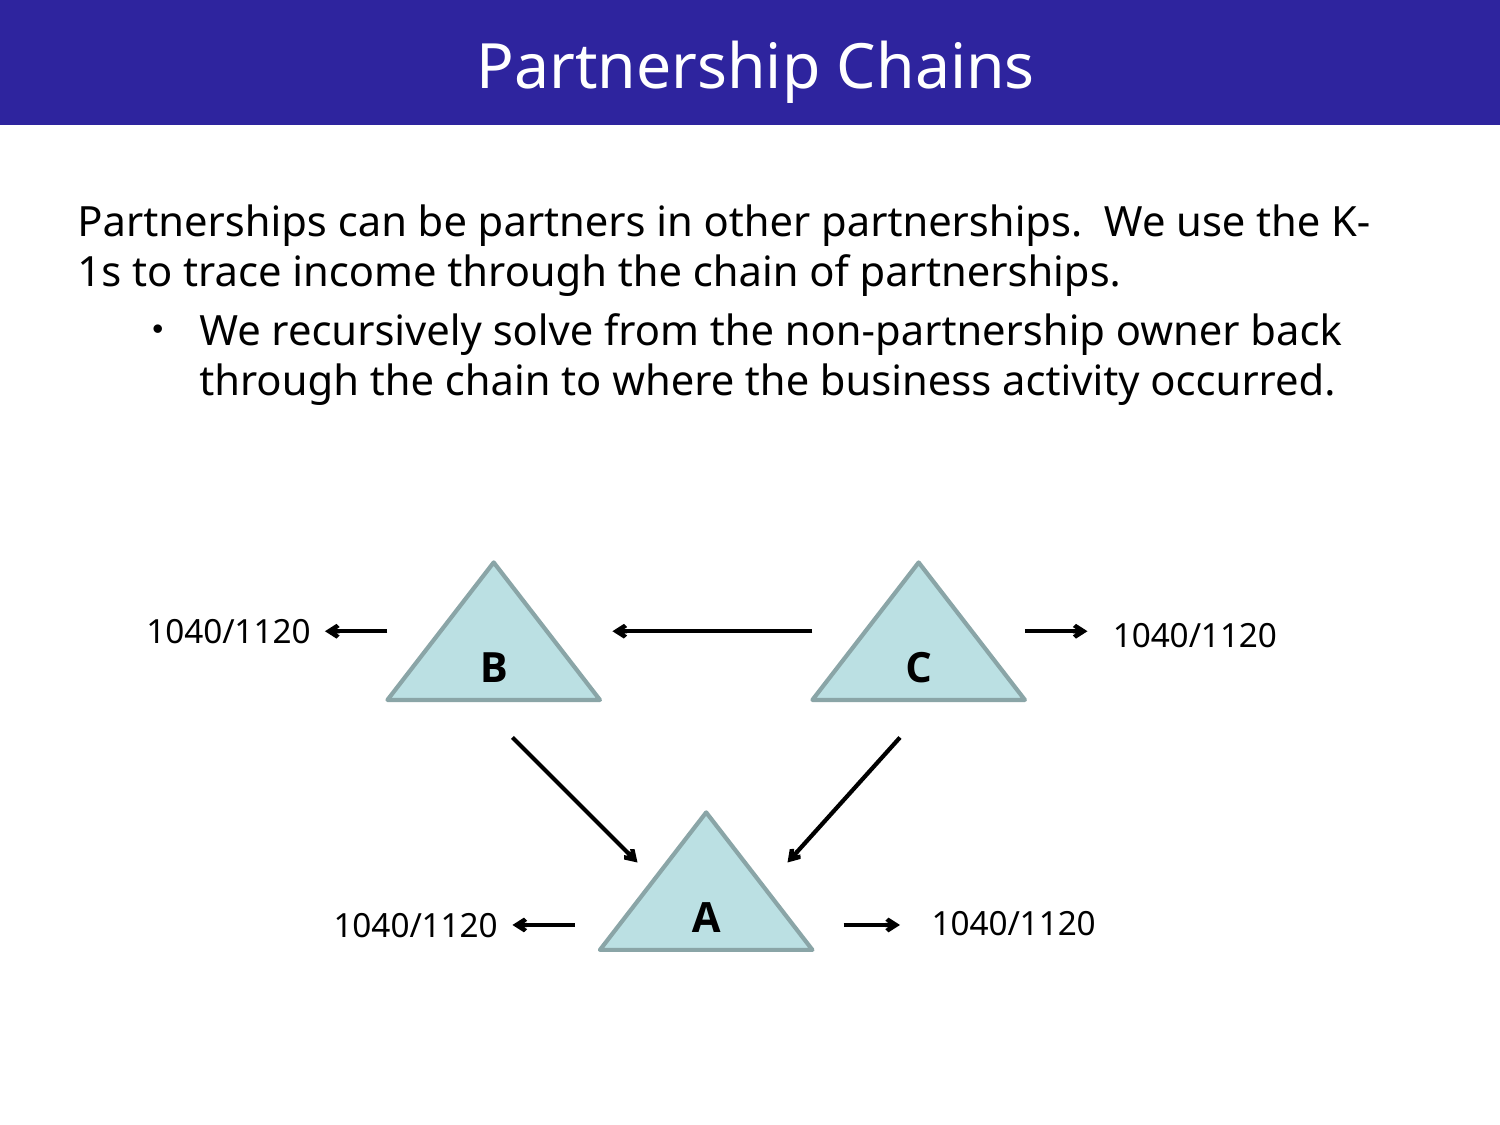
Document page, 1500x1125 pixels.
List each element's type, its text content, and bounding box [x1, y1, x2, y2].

text_box B [385, 560, 602, 703]
list Partnerships can be partners in other partnerships. We use the K-1s to trace income through the chain of partnerships. We recursively solve from the non-partnership owner back through the chain to where the business activity occurred. [62, 187, 1425, 1088]
title Partnership Chains [37, 19, 1475, 108]
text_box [787, 737, 901, 863]
text_box 1040/1120 [1098, 606, 1292, 662]
text_box C [810, 560, 1027, 703]
text_box 1040/1120 [131, 602, 326, 658]
text_box A [598, 810, 815, 952]
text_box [512, 737, 638, 863]
text_box 1040/1120 [318, 897, 513, 952]
text_box 1040/1120 [916, 894, 1111, 950]
